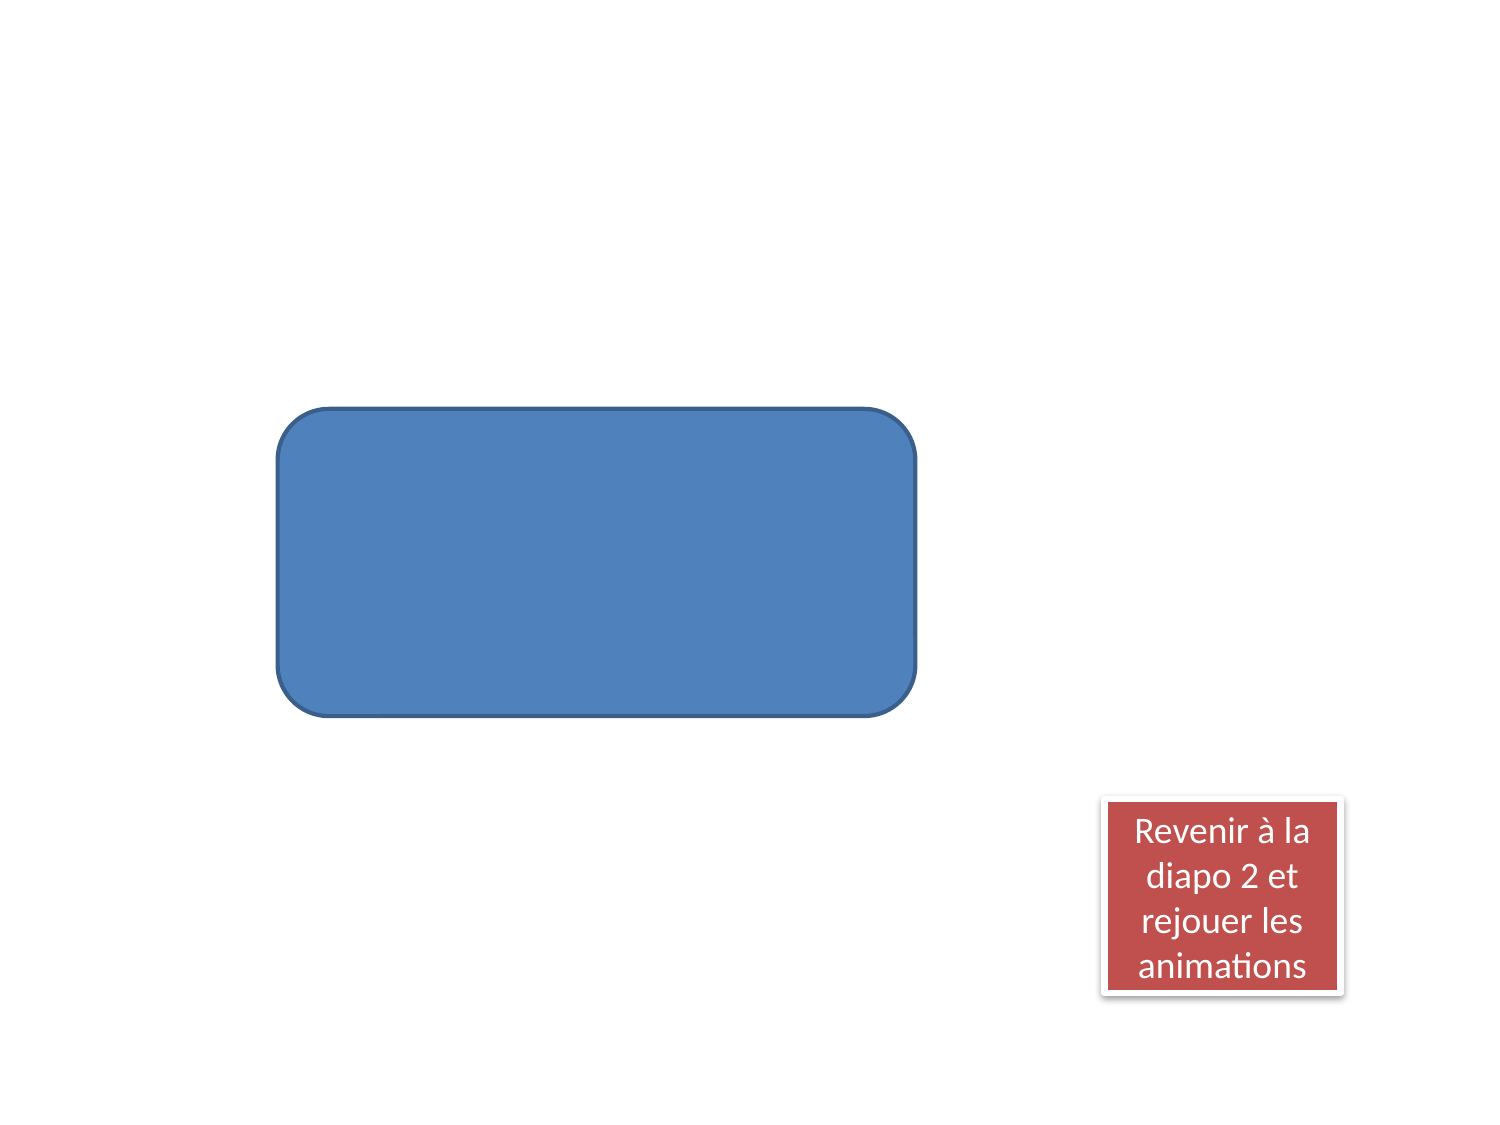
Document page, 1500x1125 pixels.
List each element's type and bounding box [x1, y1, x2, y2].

text_box [275, 406, 918, 719]
